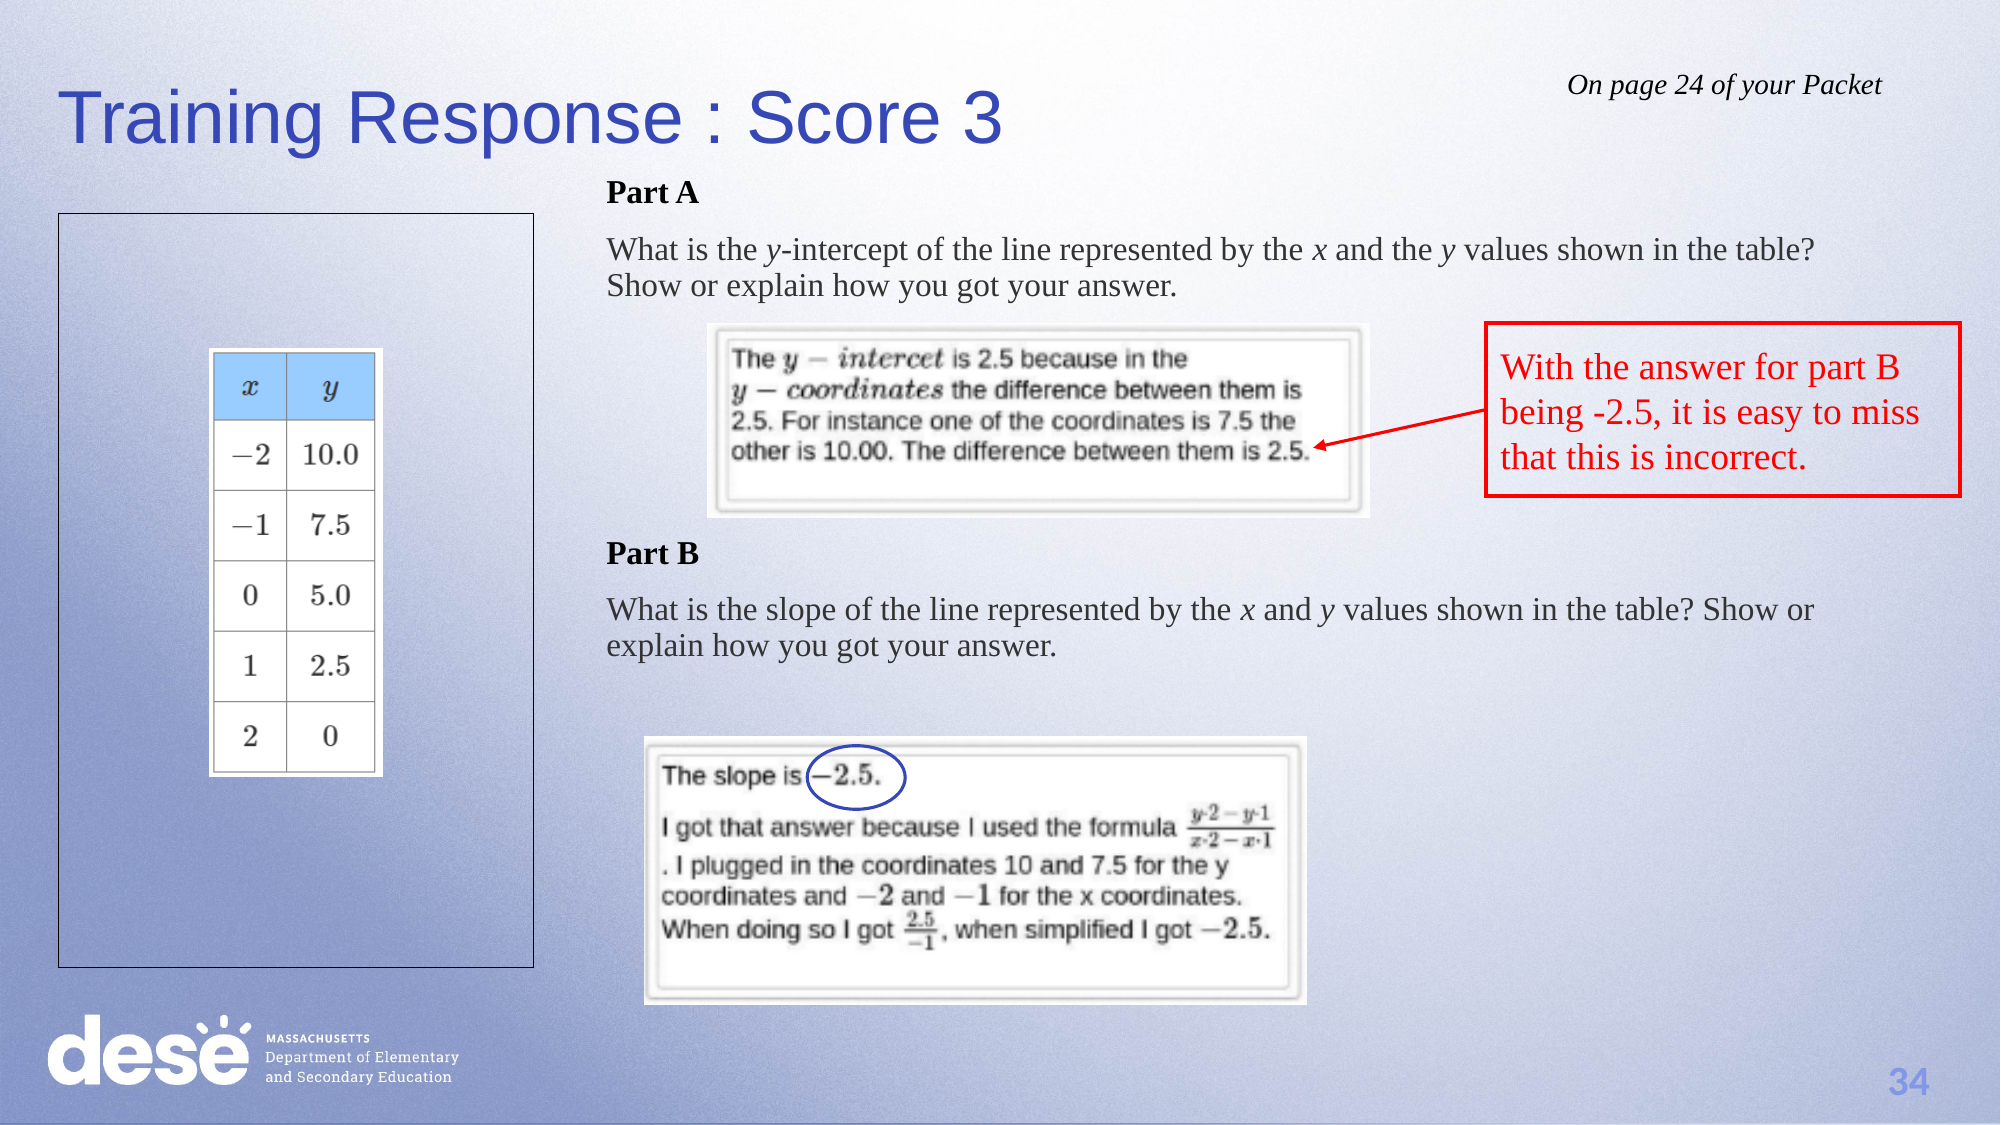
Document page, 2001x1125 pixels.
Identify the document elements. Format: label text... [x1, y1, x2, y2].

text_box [1312, 409, 1486, 448]
text_box With the answer for part B being -2.5, it is easy to miss that this is incorrect. [1485, 322, 1961, 497]
text_box On page 24 of your Packet [1552, 58, 1923, 108]
title Training Response : Score 3 [42, 35, 1984, 168]
list [58, 213, 534, 968]
picture [0, 0, 2000, 1125]
text_box Part A What is the y-intercept of the line represented by the x and the y values shown in the table? Show or explain how you got your answer. Part B What is the slope of the line represented by the x and y values shown in the table? Show or explain how you got your answer. [591, 167, 1842, 1031]
